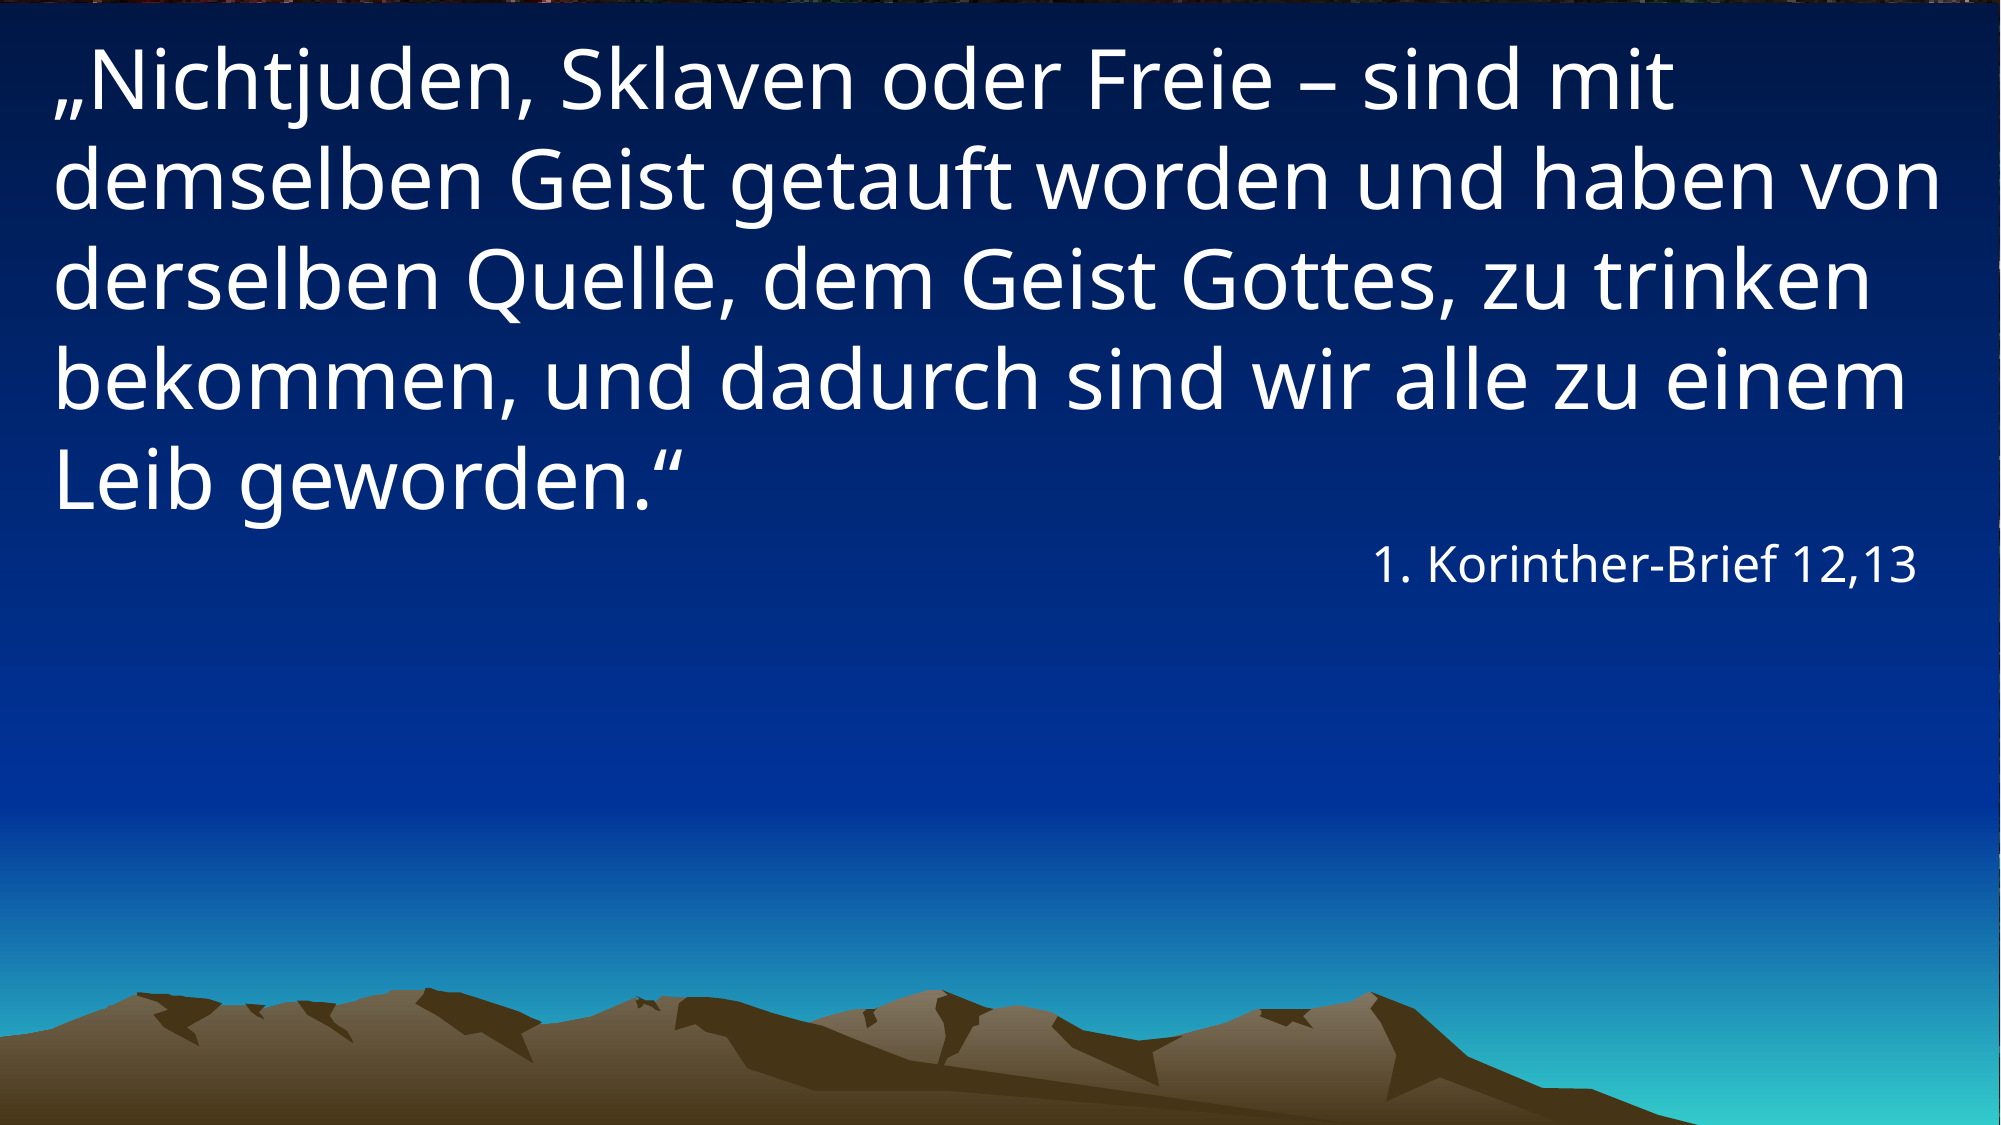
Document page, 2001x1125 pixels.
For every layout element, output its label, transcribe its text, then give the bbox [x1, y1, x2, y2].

title „Nichtjuden, Sklaven oder Freie – sind mit demselben Geist getauft worden und haben von derselben Quelle, dem Geist Gottes, zu trinken bekommen, und dadurch sind wir alle zu einem Leib geworden.“ [37, 18, 1963, 534]
picture [0, 0, 2001, 1125]
text_box 1. Korinther-Brief 12,13 [1295, 524, 1934, 600]
